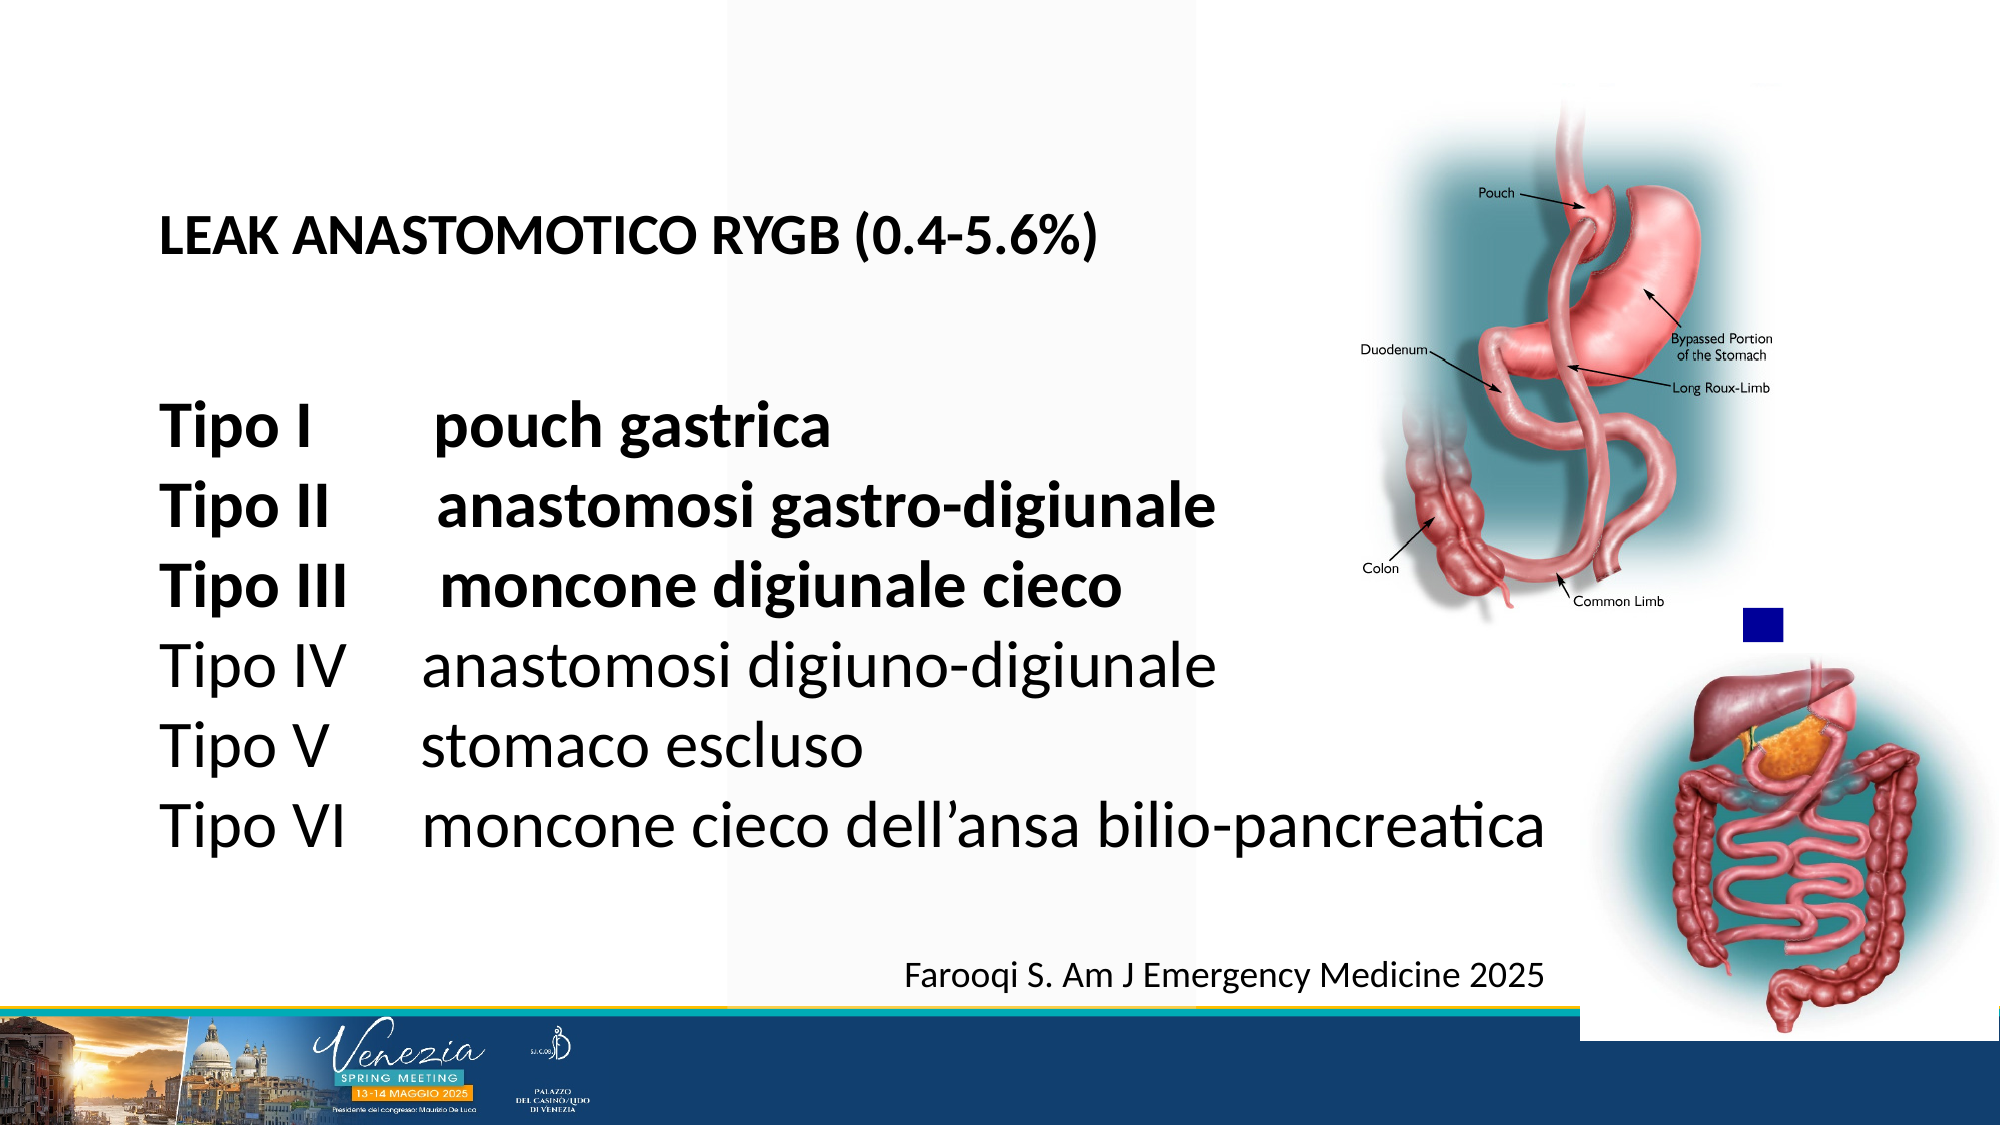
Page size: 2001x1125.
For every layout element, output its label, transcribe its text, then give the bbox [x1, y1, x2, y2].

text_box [1321, 67, 1819, 655]
picture [0, 1017, 609, 1125]
text_box Farooqi S. Am J Emergency Medicine 2025 [889, 942, 1577, 1003]
picture [1580, 653, 2000, 1041]
text_box LEAK ANASTOMOTICO RYGB (0.4-5.6%) Tipo I pouch gastrica Tipo II anastomosi gastro-digiunale Tipo III moncone digiunale cieco Tipo IV anastomosi digiuno-digiunale Tipo V stomaco escluso Tipo VI moncone cieco dell’ansa bilio-pancreatica [144, 188, 1577, 869]
